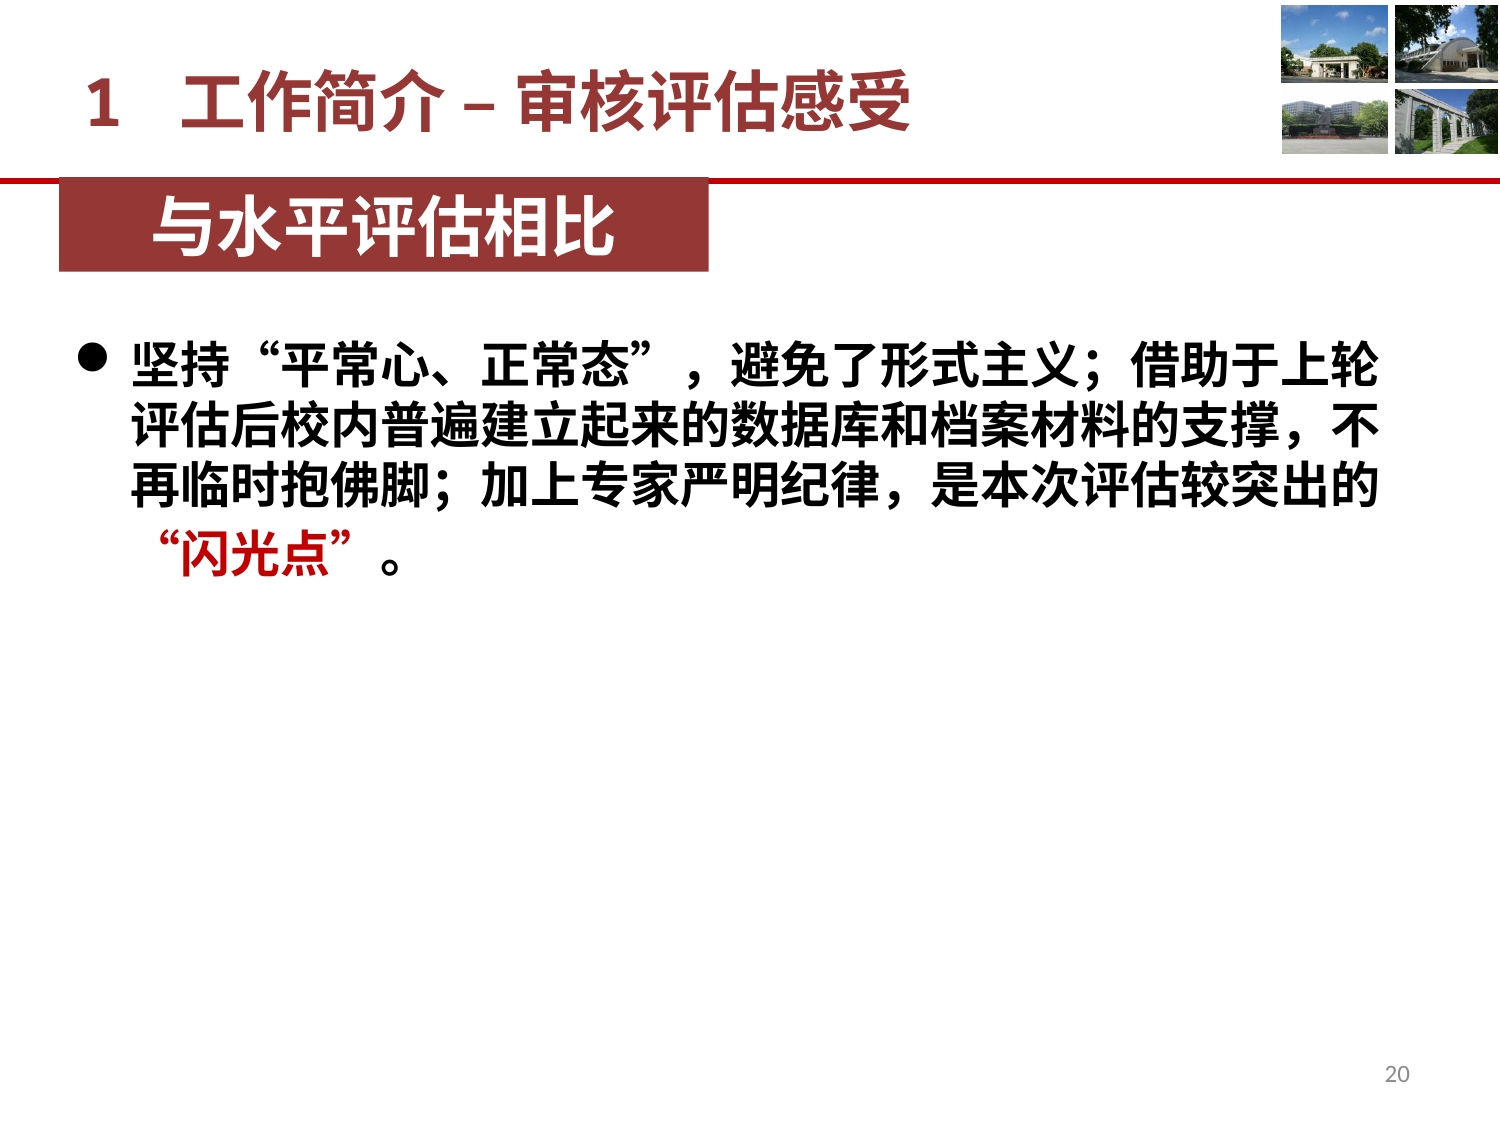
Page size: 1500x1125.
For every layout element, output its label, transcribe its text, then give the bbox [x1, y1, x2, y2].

text_box 坚持“平常心、正常态”，避免了形式主义；借助于上轮评估后校内普遍建立起来的数据库和档案材料的支撑，不再临时抱佛脚；加上专家严明纪律，是本次评估较突出的“闪光点”。 [59, 326, 1429, 591]
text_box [1281, 5, 1498, 154]
title 1 工作简介 – 审核评估感受 [0, 0, 1500, 182]
slide_number 20 [1074, 1042, 1425, 1103]
text_box 与水平评估相比 [59, 177, 709, 272]
